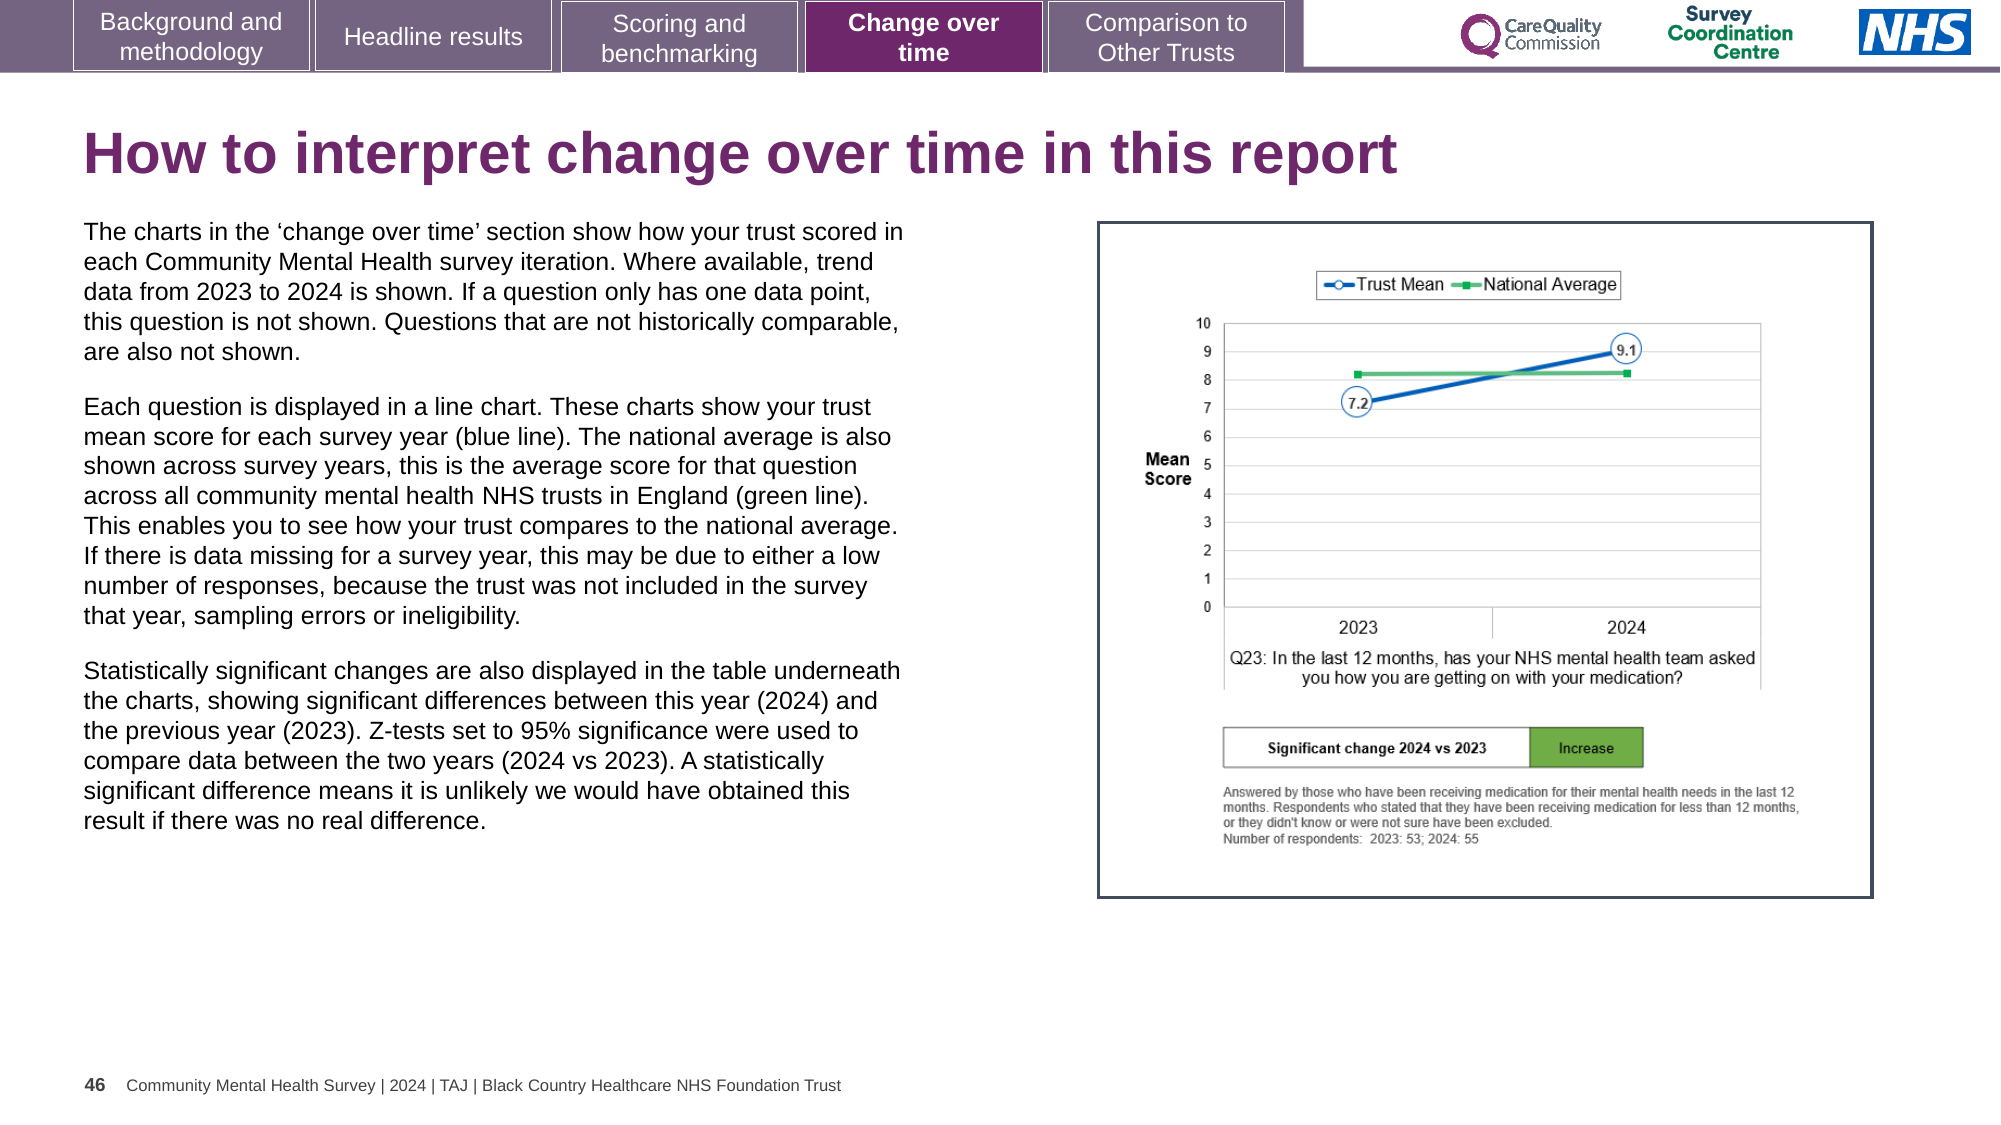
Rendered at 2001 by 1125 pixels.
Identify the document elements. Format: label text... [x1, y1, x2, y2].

text_box The charts in the ‘change over time’ section show how your trust scored in each Community Mental Health survey iteration. Where available, trend data from 2023 to 2024 is shown. If a question only has one data point, this question is not shown. Questions that are not historically comparable, are also not shown. Each question is displayed in a line chart. These charts show your trust mean score for each survey year (blue line). The national average is also shown across survey years, this is the average score for that question across all community mental health NHS trusts in England (green line). This enables you to see how your trust compares to the national average. If there is data missing for a survey year, this may be due to either a low number of responses, because the trust was not included in the survey that year, sampling errors or ineligibility. Statistically significant changes are also displayed in the table underneath the charts, showing significant differences between this year (2024) and the previous year (2023). Z-tests set to 95% significance were used to compare data between the two years (2024 vs 2023). A statistically significant difference means it is unlikely we would have obtained this result if there was no real difference. [68, 208, 931, 842]
picture [1138, 235, 1832, 850]
picture [1666, 3, 1794, 61]
picture [1460, 13, 1602, 59]
picture [1859, 9, 1971, 55]
title How to interpret change over time in this report [68, 100, 1942, 209]
text_box [1097, 221, 1873, 899]
text_box 46 [84, 1065, 122, 1125]
